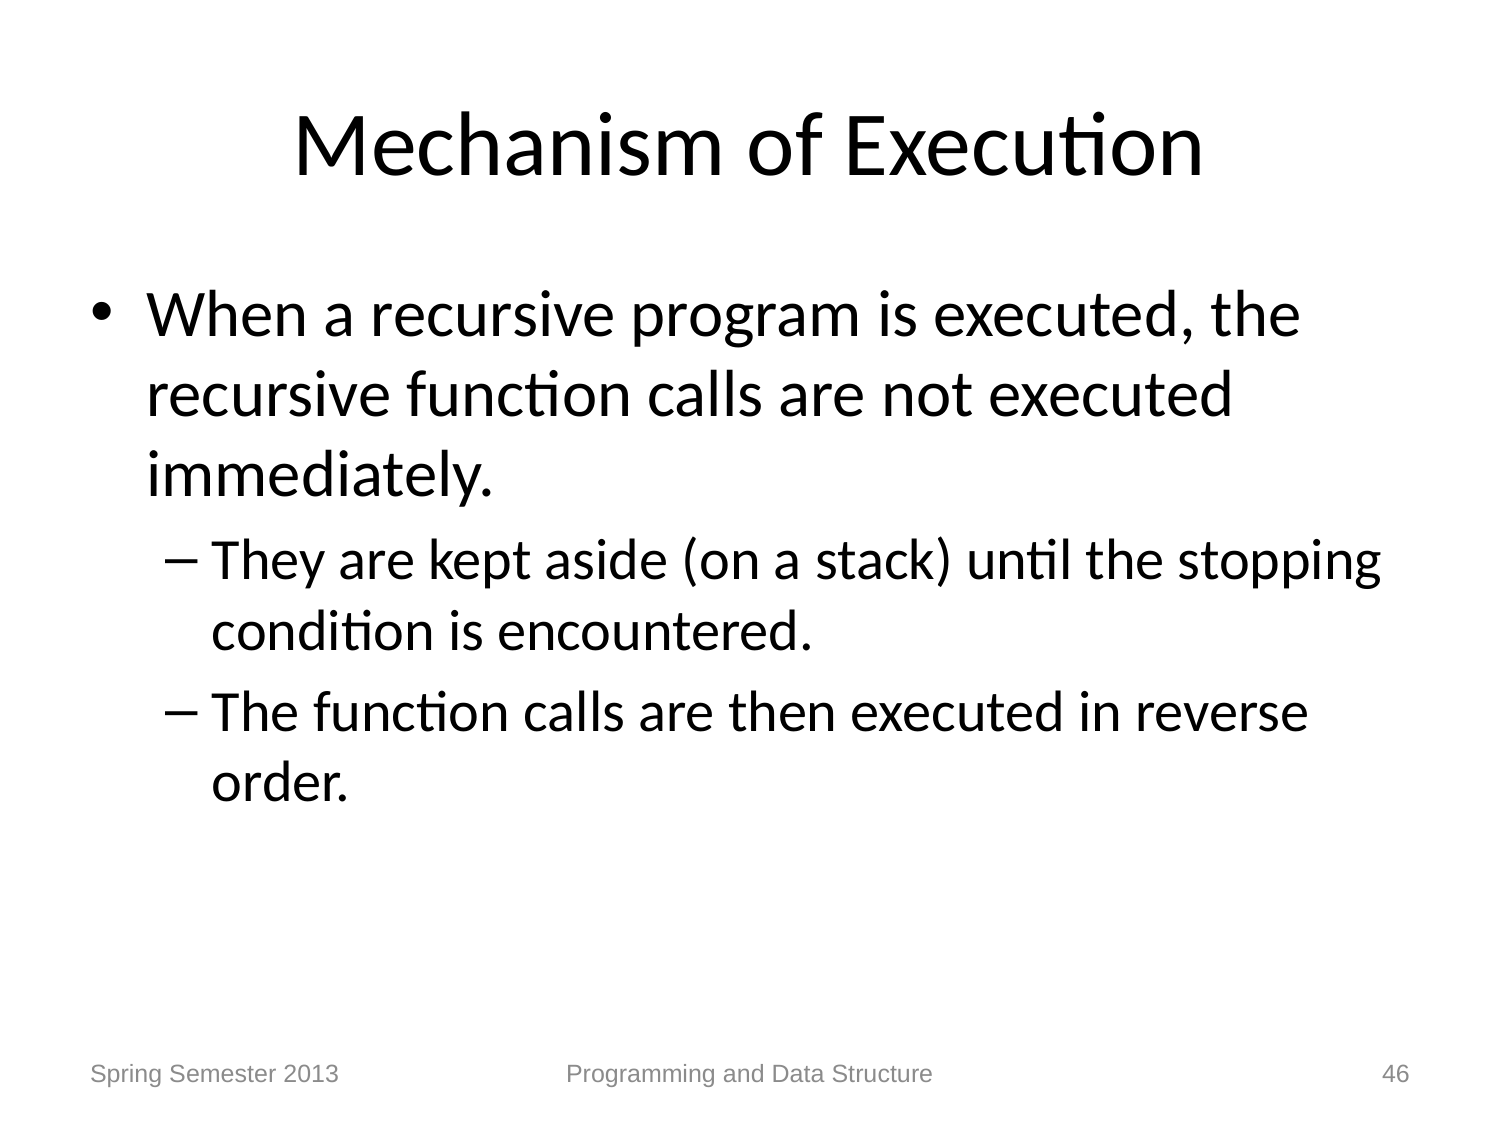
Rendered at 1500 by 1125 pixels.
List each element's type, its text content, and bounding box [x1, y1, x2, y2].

slide_number 46 [1074, 1042, 1425, 1103]
title Mechanism of Execution [74, 44, 1426, 233]
slide_number Spring Semester 2013 [75, 1042, 425, 1103]
list When a recursive program is executed, the recursive function calls are not executed immediately. They are kept aside (on a stack) until the stopping condition is encountered. The function calls are then executed in reverse order. [74, 262, 1426, 1006]
footer Programming and Data Structure [512, 1042, 988, 1103]
